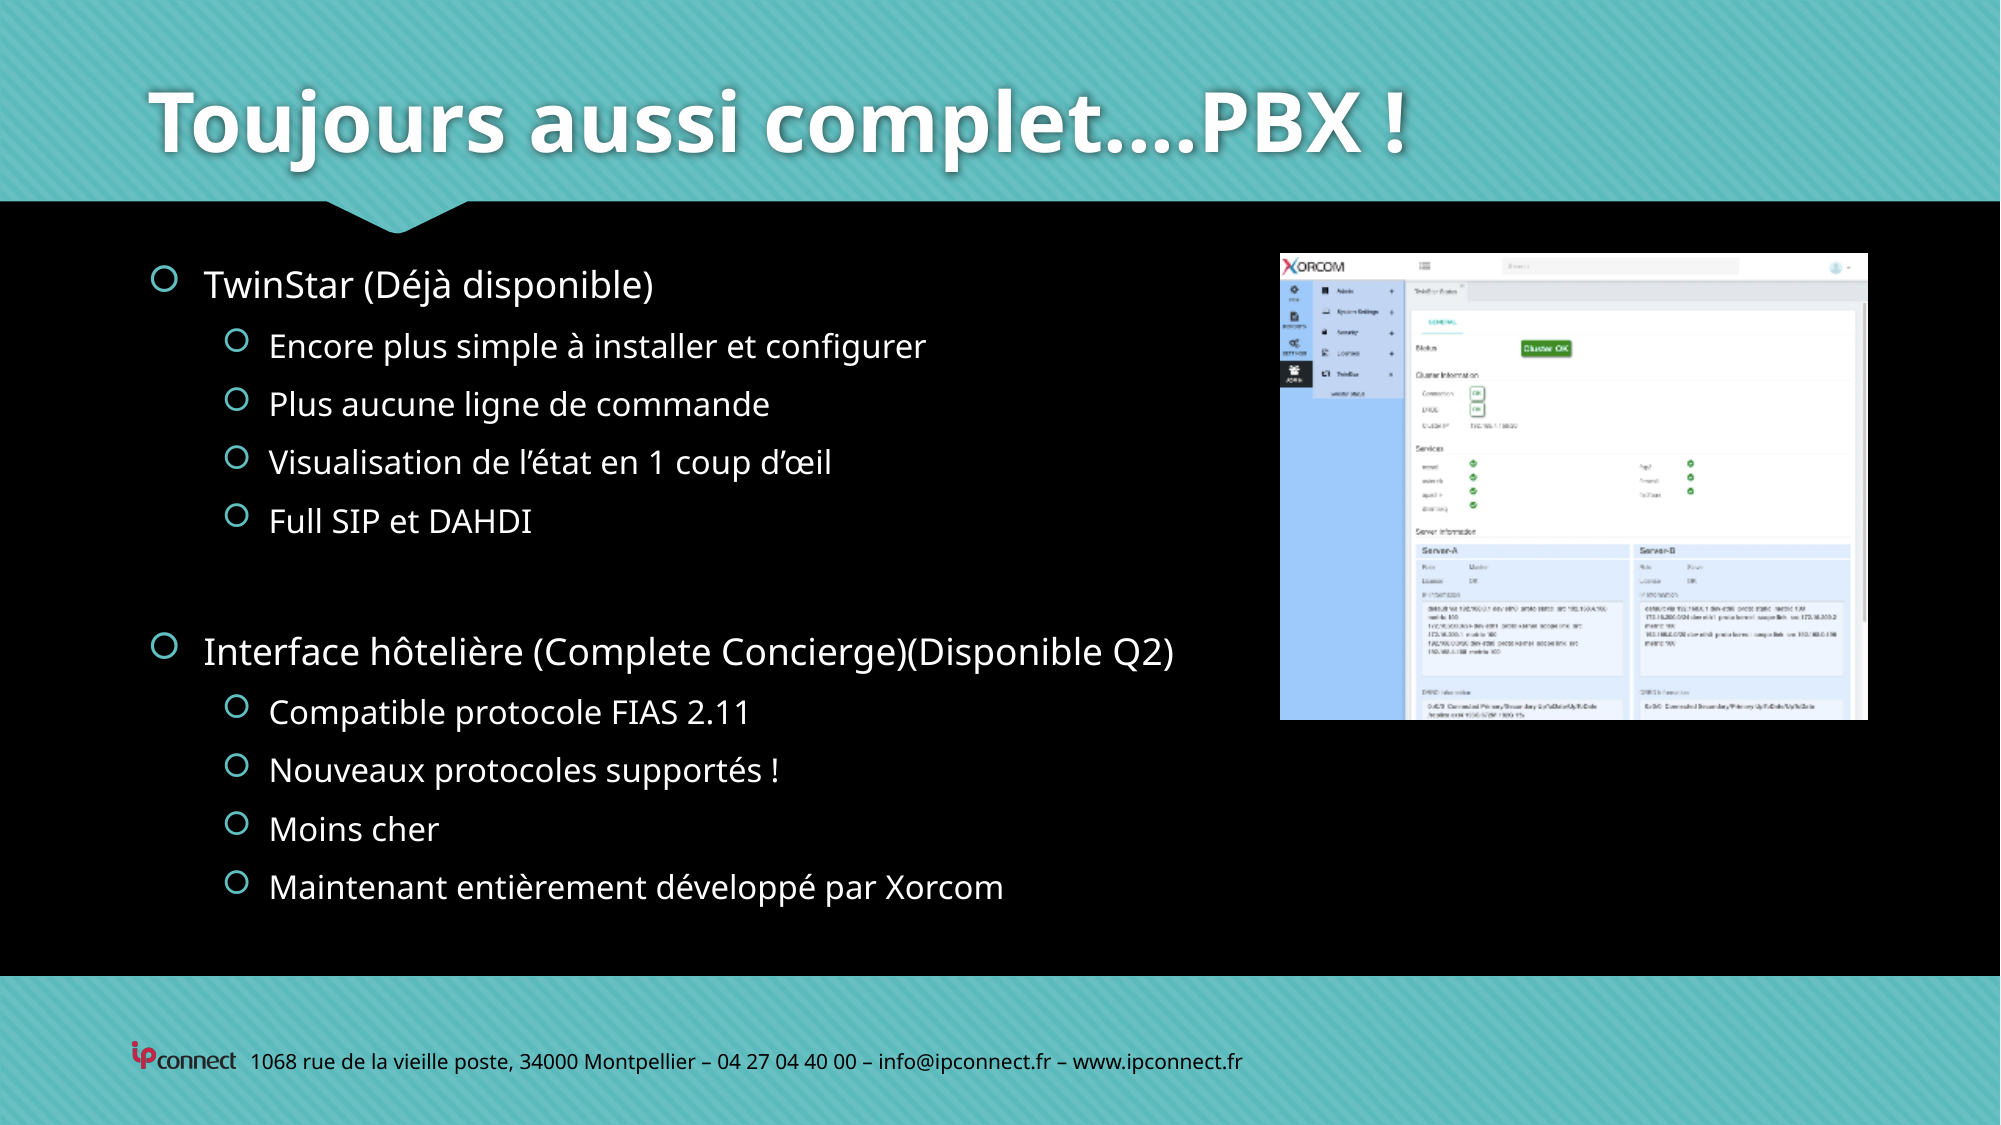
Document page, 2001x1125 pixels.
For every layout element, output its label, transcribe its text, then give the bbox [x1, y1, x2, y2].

list TwinStar (Déjà disponible) Encore plus simple à installer et configurer Plus aucune ligne de commande Visualisation de l’état en 1 coup d’œil Full SIP et DAHDI Interface hôtelière (Complete Concierge)(Disponible Q2) Compatible protocole FIAS 2.11 Nouveaux protocoles supportés ! Moins cher Maintenant entièrement développé par Xorcom [132, 253, 1865, 915]
picture [1280, 252, 1868, 720]
picture [132, 1041, 236, 1069]
title Toujours aussi complet....PBX ! [132, 73, 1868, 177]
